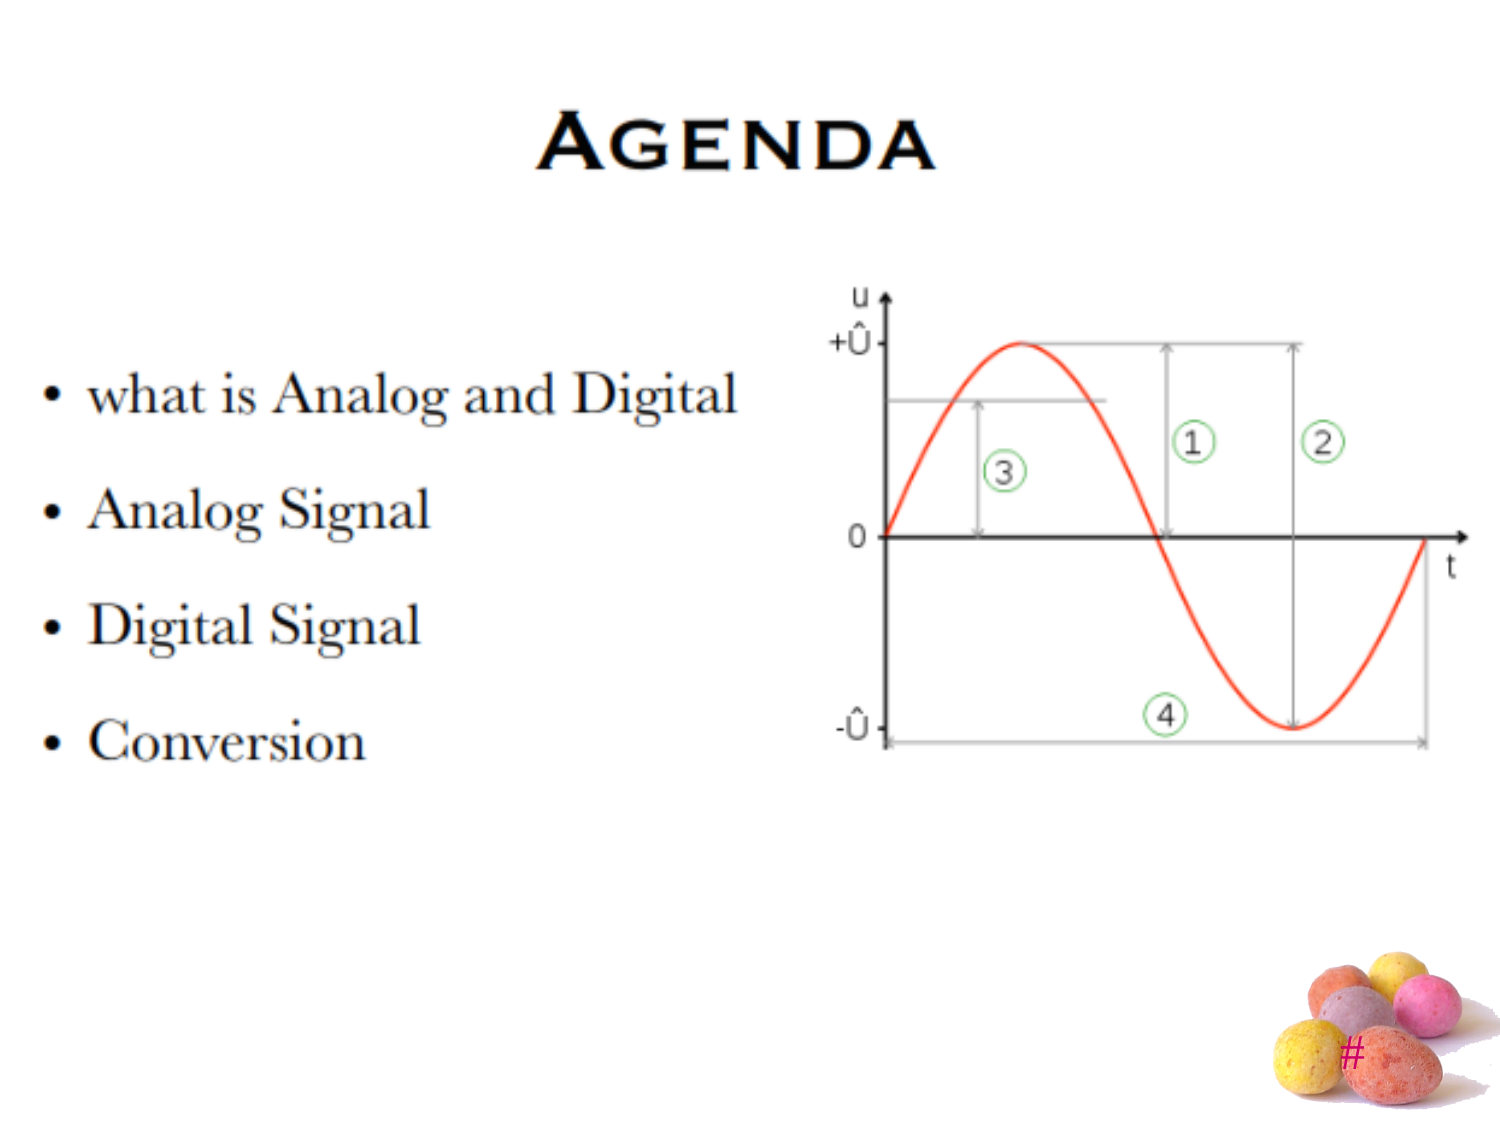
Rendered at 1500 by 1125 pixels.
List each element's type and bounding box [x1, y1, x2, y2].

picture [1250, 944, 1500, 1125]
picture [0, 0, 1500, 814]
